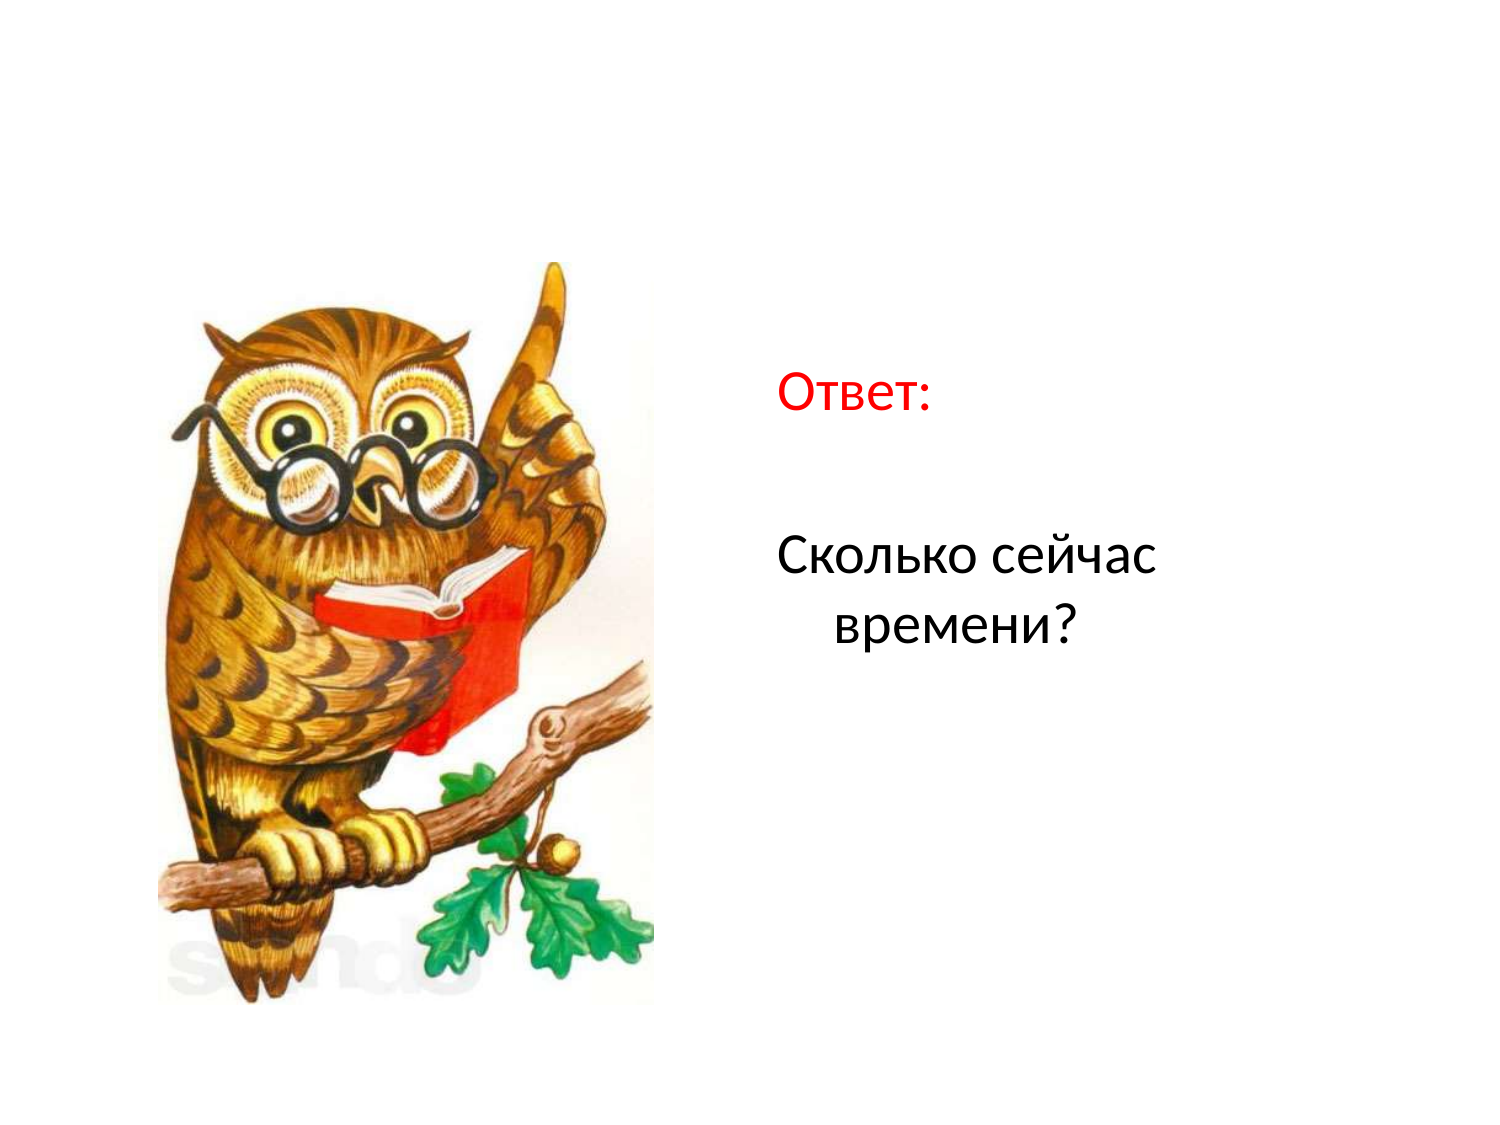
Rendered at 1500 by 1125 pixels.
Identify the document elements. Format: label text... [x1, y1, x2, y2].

list Ответ: Сколько сейчас времени? [762, 262, 1425, 1005]
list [158, 262, 655, 1006]
